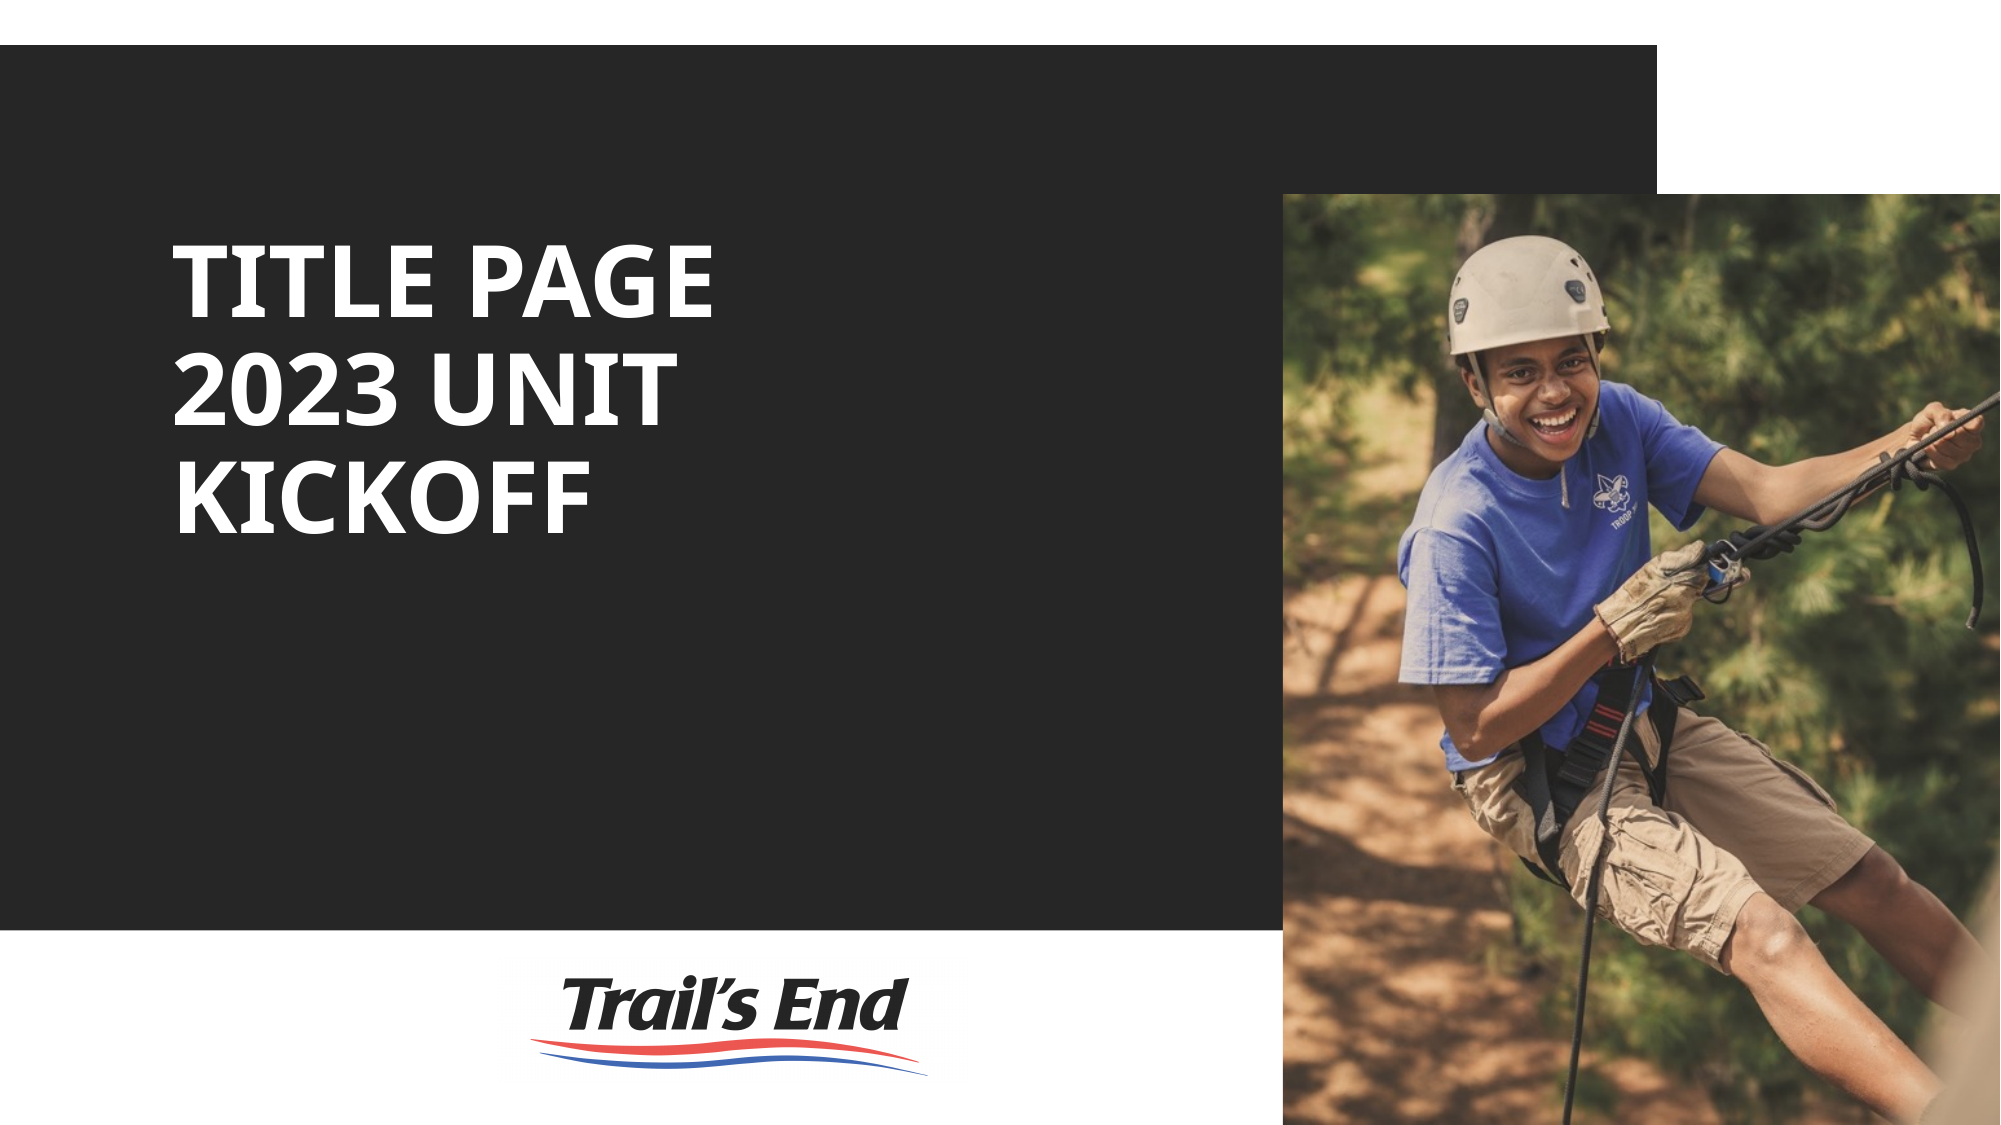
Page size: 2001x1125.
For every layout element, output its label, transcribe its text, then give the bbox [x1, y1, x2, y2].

title TITLE PAGE 2023 UNIT KICKOFF [156, 170, 1657, 563]
text_box [0, 44, 1658, 932]
picture [498, 957, 970, 1083]
picture [1282, 194, 2000, 1125]
